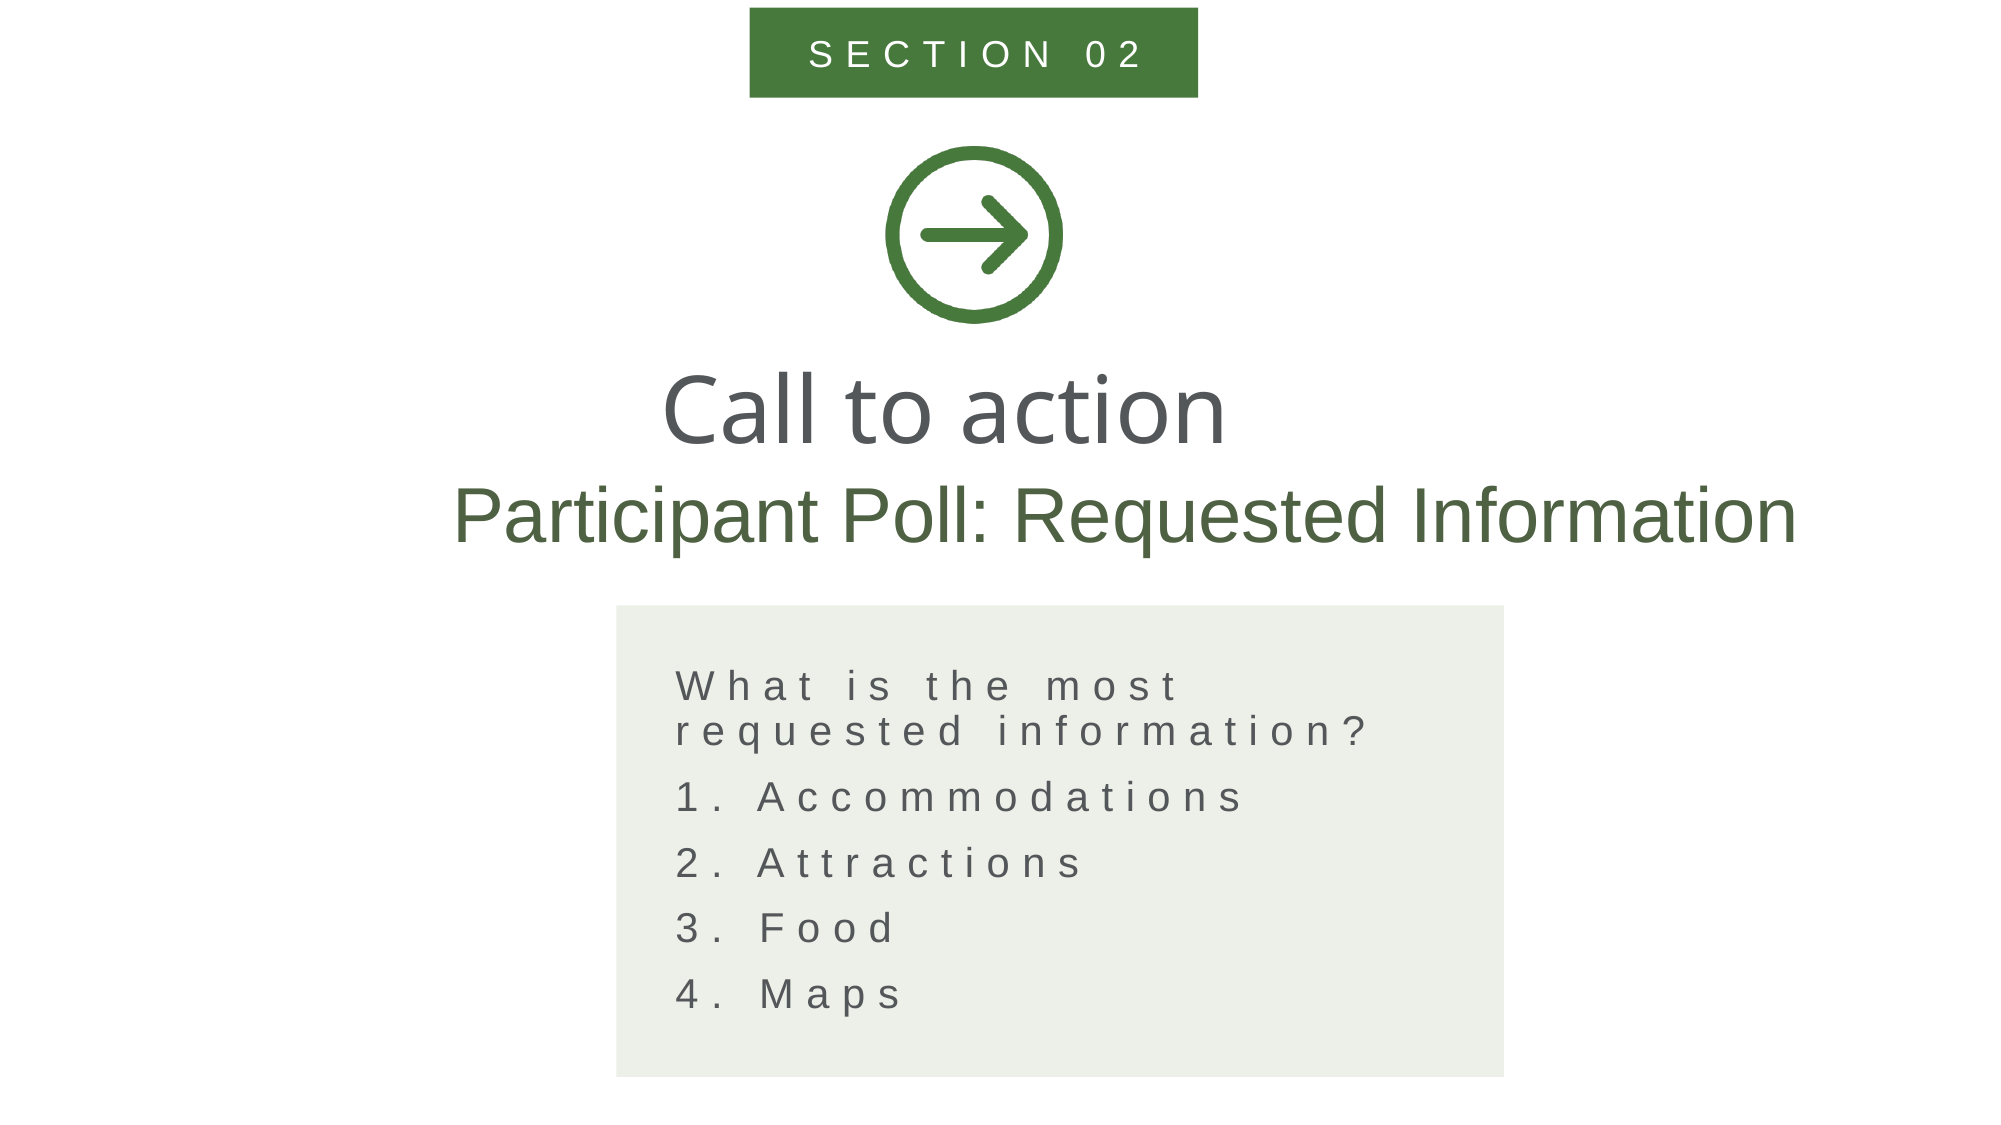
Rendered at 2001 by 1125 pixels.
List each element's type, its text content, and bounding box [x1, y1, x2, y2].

text_box Participant Poll: Requested Information [437, 457, 1830, 566]
text_box SECTION 02 [749, 7, 1199, 98]
text_box Call to action [645, 364, 1396, 451]
picture [862, 122, 1086, 347]
text_box What is the most requested information? 1. Accommodations 2. Attractions 3. Food 4. Maps [616, 605, 1504, 1077]
